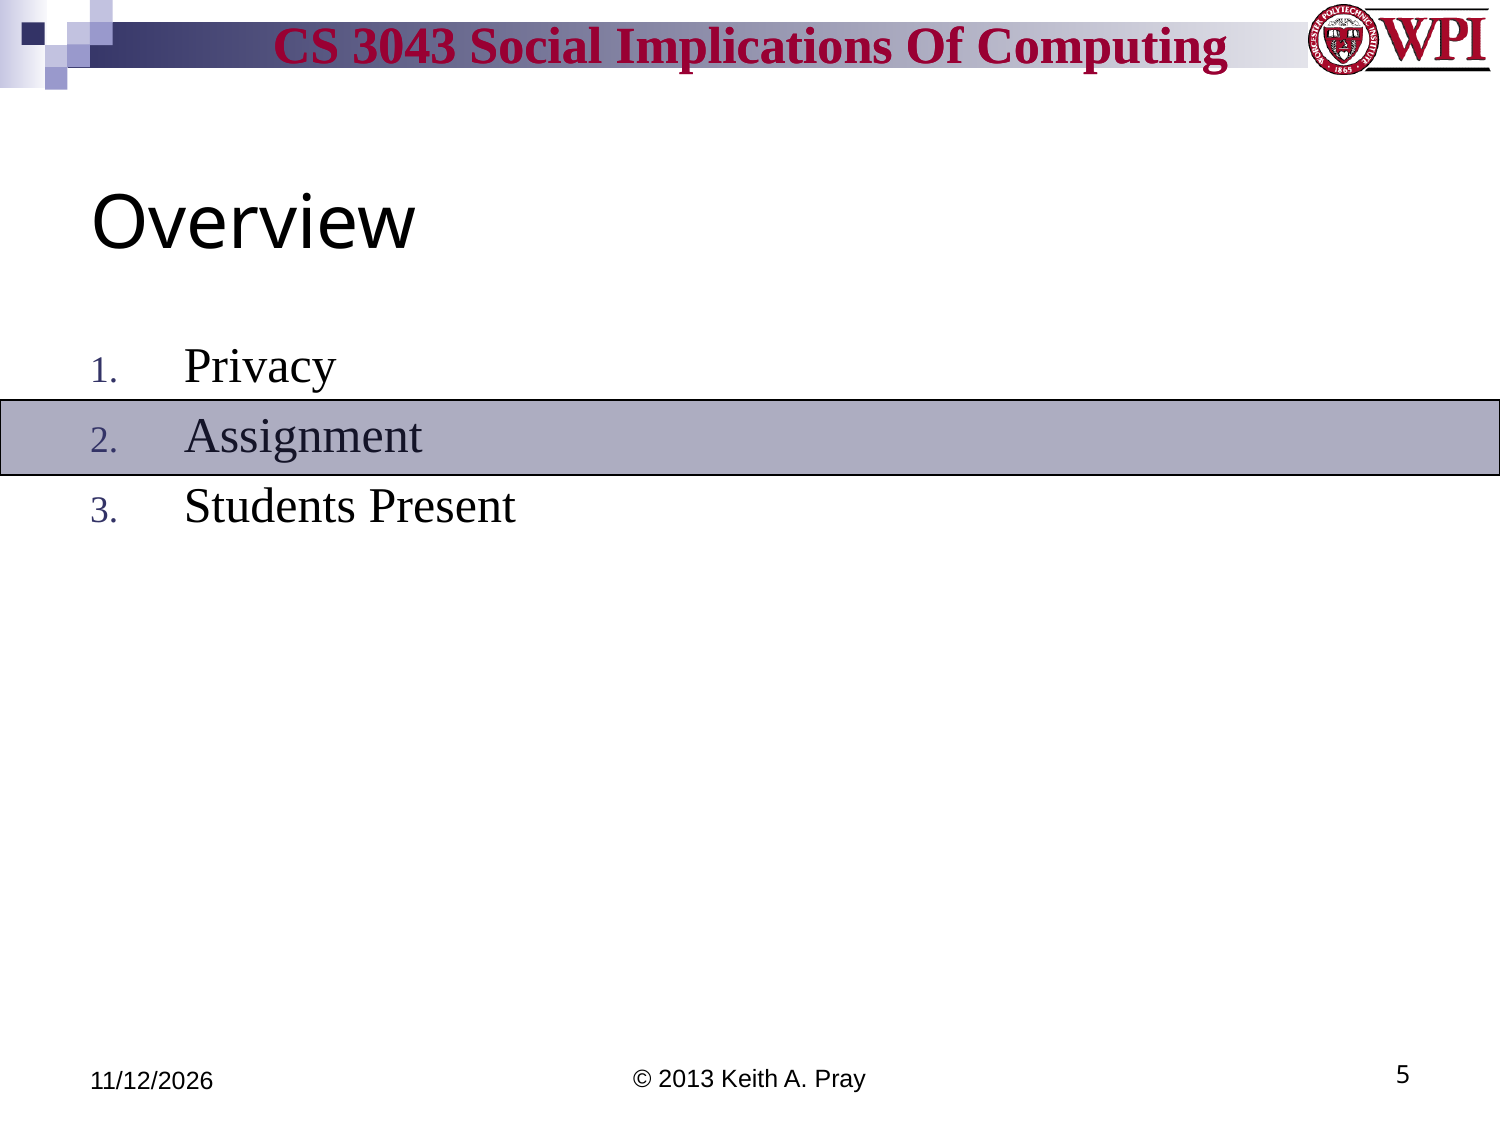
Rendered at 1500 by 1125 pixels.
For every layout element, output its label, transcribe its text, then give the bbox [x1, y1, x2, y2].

text_box [0, 399, 1500, 475]
slide_number 5 [1074, 1024, 1426, 1101]
title Overview [74, 124, 1426, 313]
list Privacy Assignment Students Present [74, 475, 1426, 963]
footer © 2013 Keith A. Pray [512, 1024, 988, 1101]
list Privacy Assignment Students Present [74, 324, 1426, 399]
picture [1308, 3, 1500, 75]
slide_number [74, 1024, 426, 1103]
